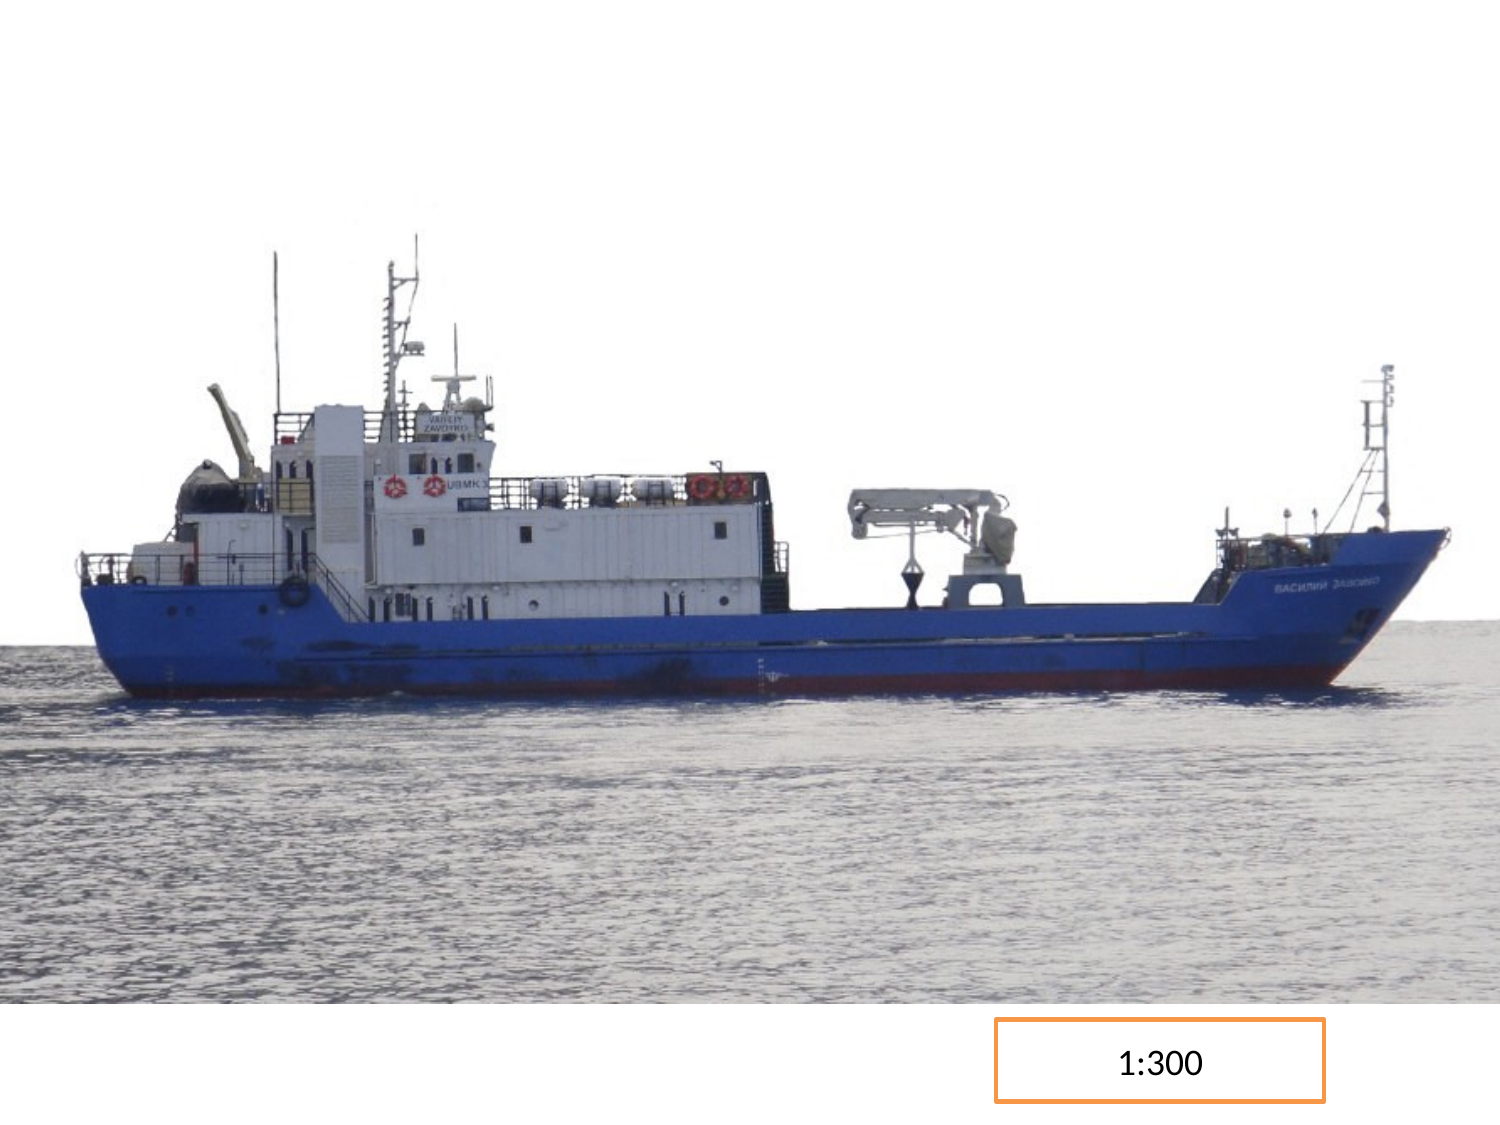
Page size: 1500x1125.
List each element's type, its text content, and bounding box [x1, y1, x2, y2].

picture [0, 150, 1500, 1005]
text_box 1:300 [994, 1017, 1326, 1104]
